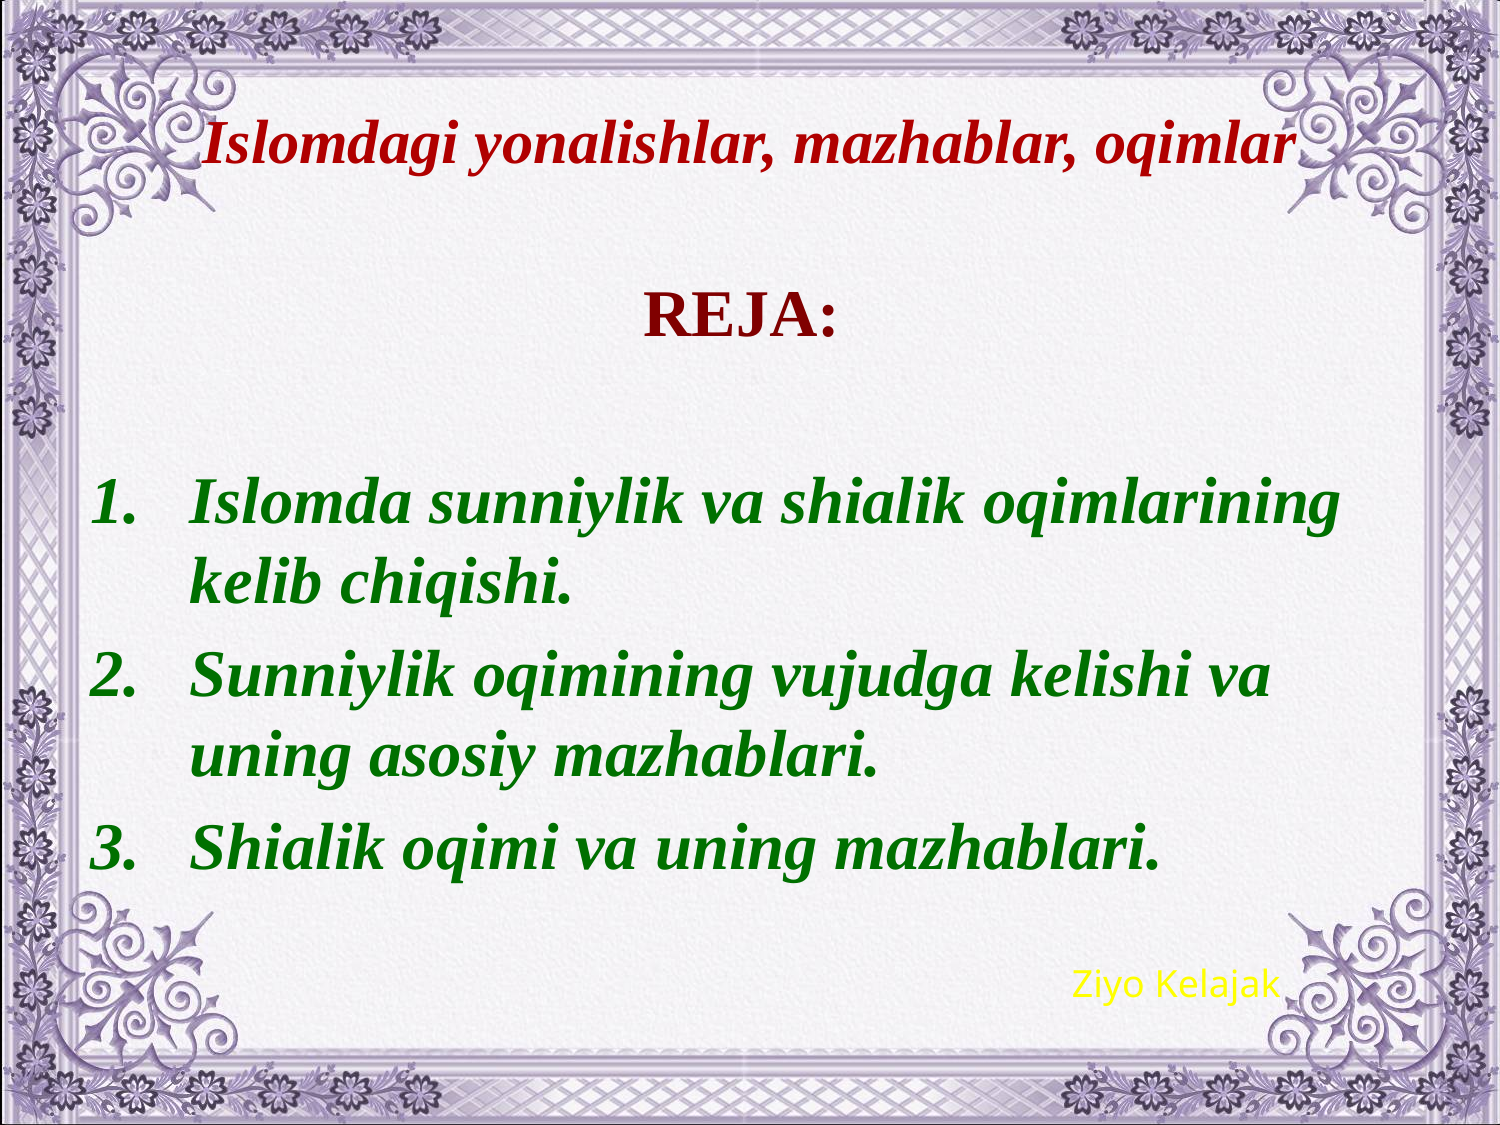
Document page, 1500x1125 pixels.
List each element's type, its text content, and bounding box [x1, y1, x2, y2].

picture [0, 0, 1500, 1125]
text_box Ziyo Kelajak [1057, 952, 1297, 1012]
list REJA: Islomda sunniylik va shialik oqimlarining kеlib chiqishi. Sunniylik oqimining vujudga kеlishi va uning asosiy mazhablari. Shialik oqimi va uning mazhablari. [75, 262, 1425, 1005]
title Islomdagi yonalishlar, mazhablar, oqimlar [75, 45, 1425, 233]
